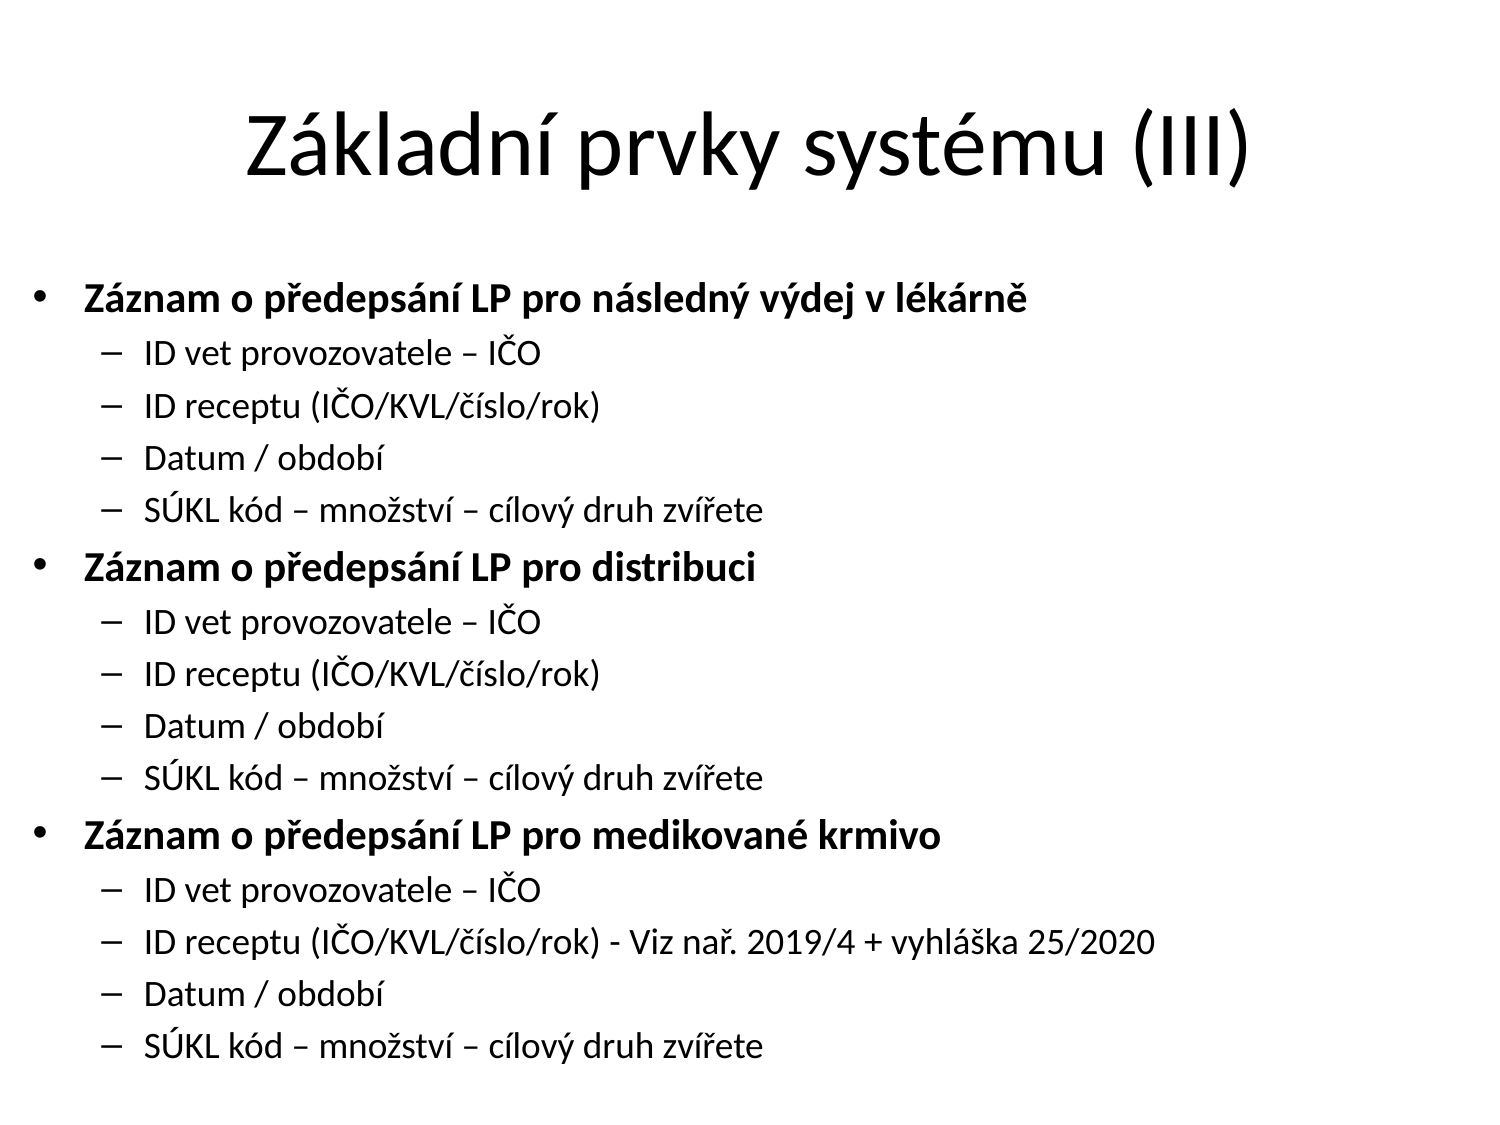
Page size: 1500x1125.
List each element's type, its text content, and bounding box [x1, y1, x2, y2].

title Základní prvky systému (III) [75, 45, 1425, 233]
list Záznam o předepsání LP pro následný výdej v lékárně ID vet provozovatele – IČO ID receptu (IČO/KVL/číslo/rok) Datum / období SÚKL kód – množství – cílový druh zvířete Záznam o předepsání LP pro distribuci ID vet provozovatele – IČO ID receptu (IČO/KVL/číslo/rok) Datum / období SÚKL kód – množství – cílový druh zvířete Záznam o předepsání LP pro medikované krmivo ID vet provozovatele – IČO ID receptu (IČO/KVL/číslo/rok) - Viz nař. 2019/4 + vyhláška 25/2020 Datum / období SÚKL kód – množství – cílový druh zvířete [17, 262, 1483, 1083]
